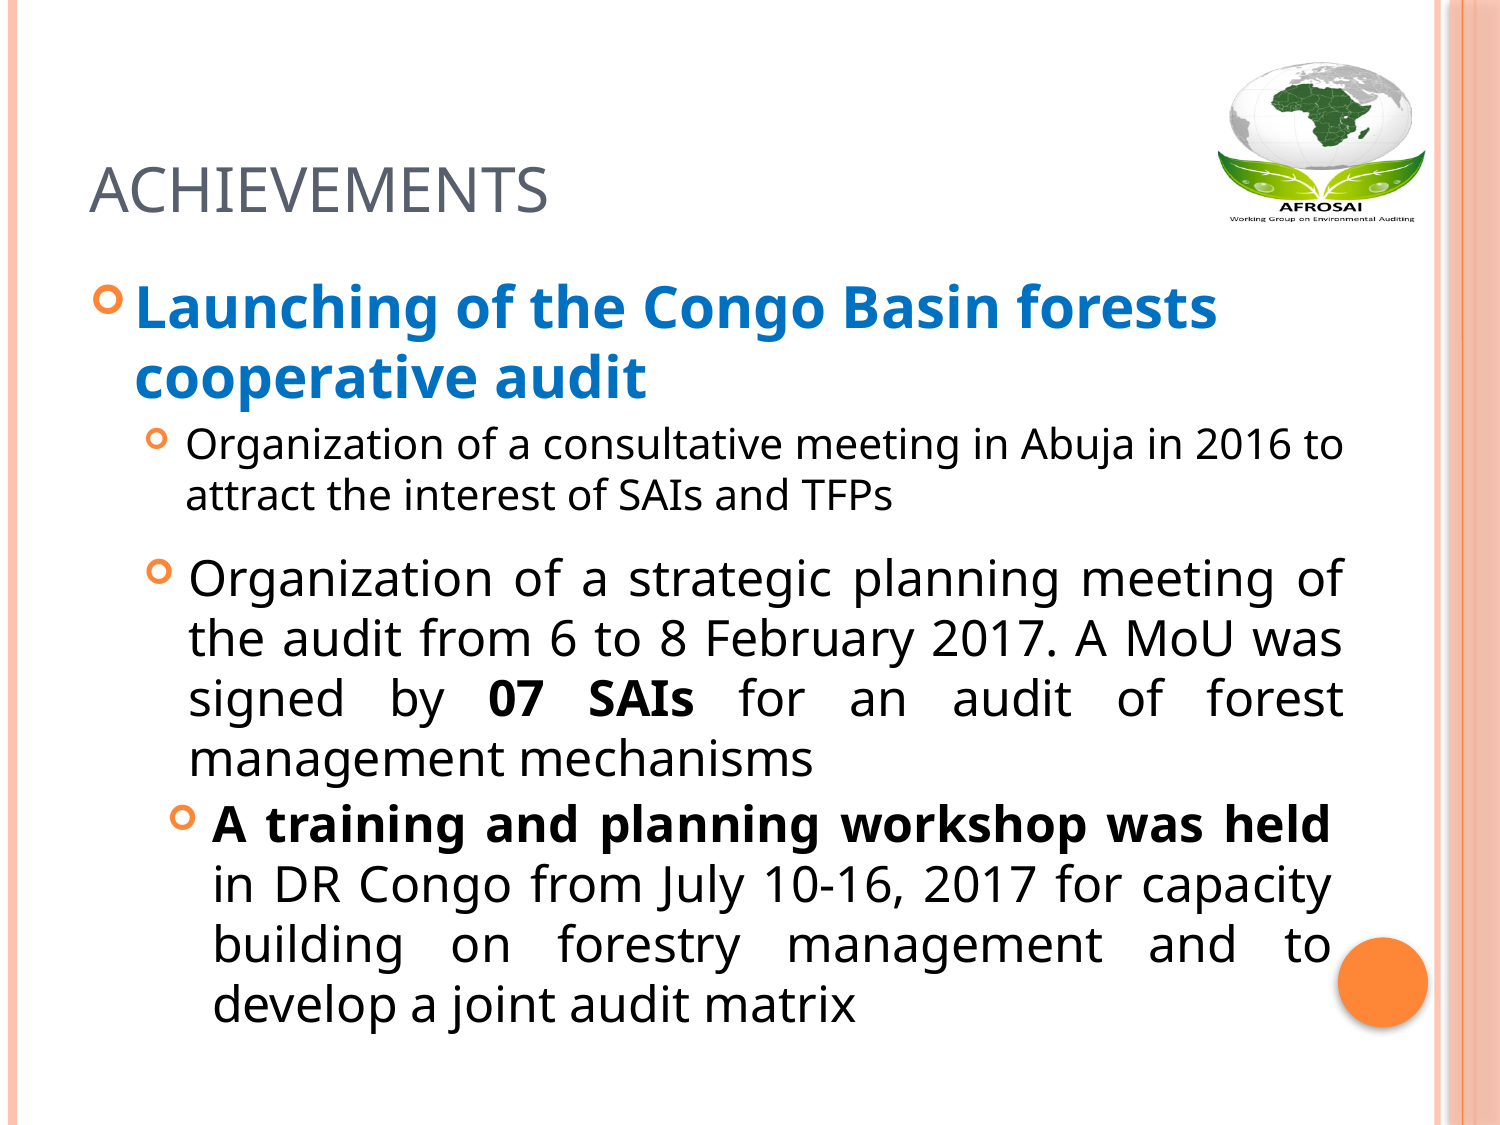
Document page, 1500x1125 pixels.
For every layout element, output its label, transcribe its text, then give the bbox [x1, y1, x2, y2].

text_box Organization of a strategic planning meeting of the audit from 6 to 8 February 2017. A MoU was signed by 07 SAIs for an audit of forest management mechanisms [128, 538, 1360, 797]
list Launching of the Congo Basin forests cooperative audit [75, 262, 1372, 387]
text_box A training and planning workshop was held in DR Congo from July 10-16, 2017 for capacity building on forestry management and to develop a joint audit matrix [152, 785, 1348, 950]
text_box Organization of a consultative meeting in Abuja in 2016 to attract the interest of SAIs and TFPs [128, 410, 1360, 528]
picture [1218, 46, 1426, 226]
title Achievements [75, 45, 1184, 233]
